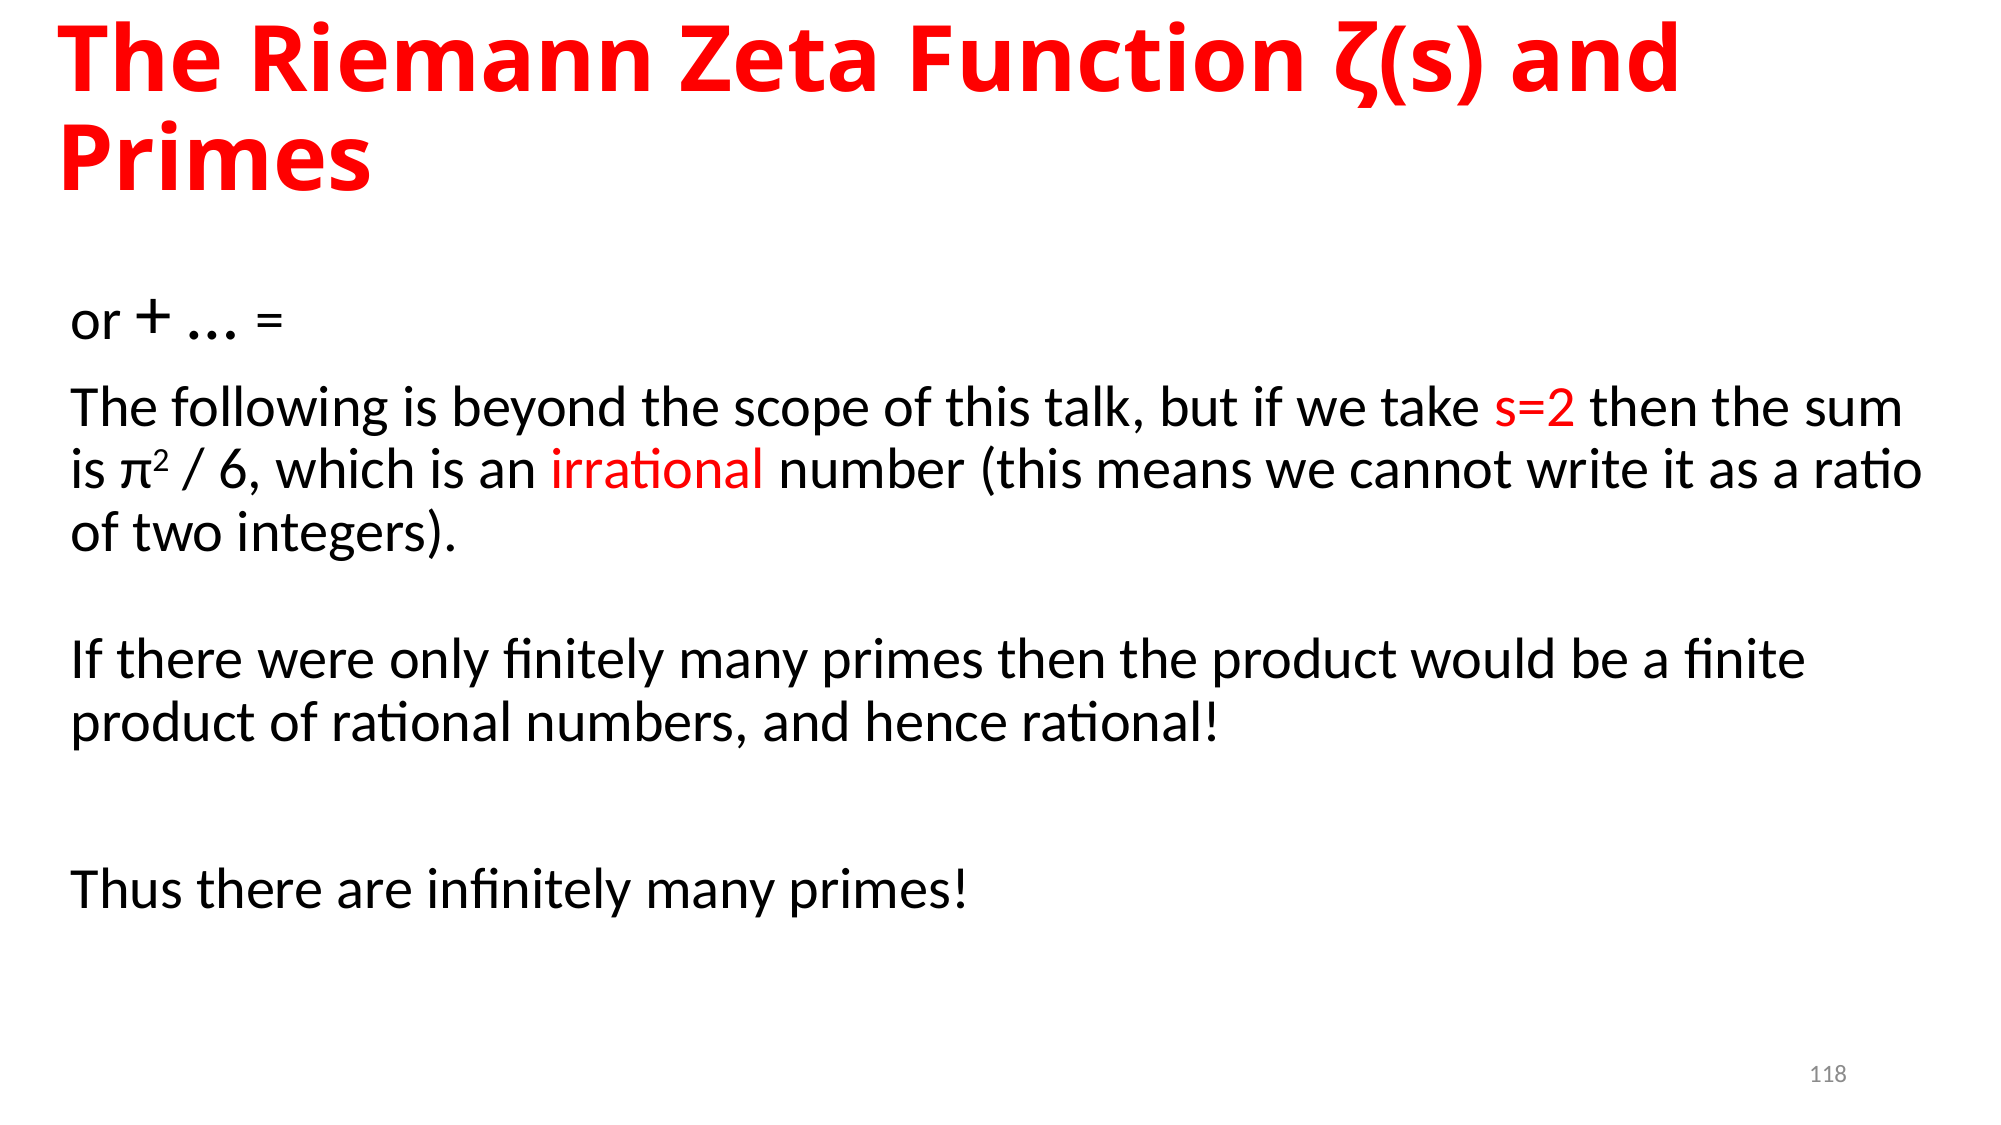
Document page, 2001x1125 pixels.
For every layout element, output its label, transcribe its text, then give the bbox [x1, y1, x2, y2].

title The Riemann Zeta Function ζ(s) and Primes [41, 44, 1767, 179]
slide_number 118 [1412, 1042, 1863, 1103]
